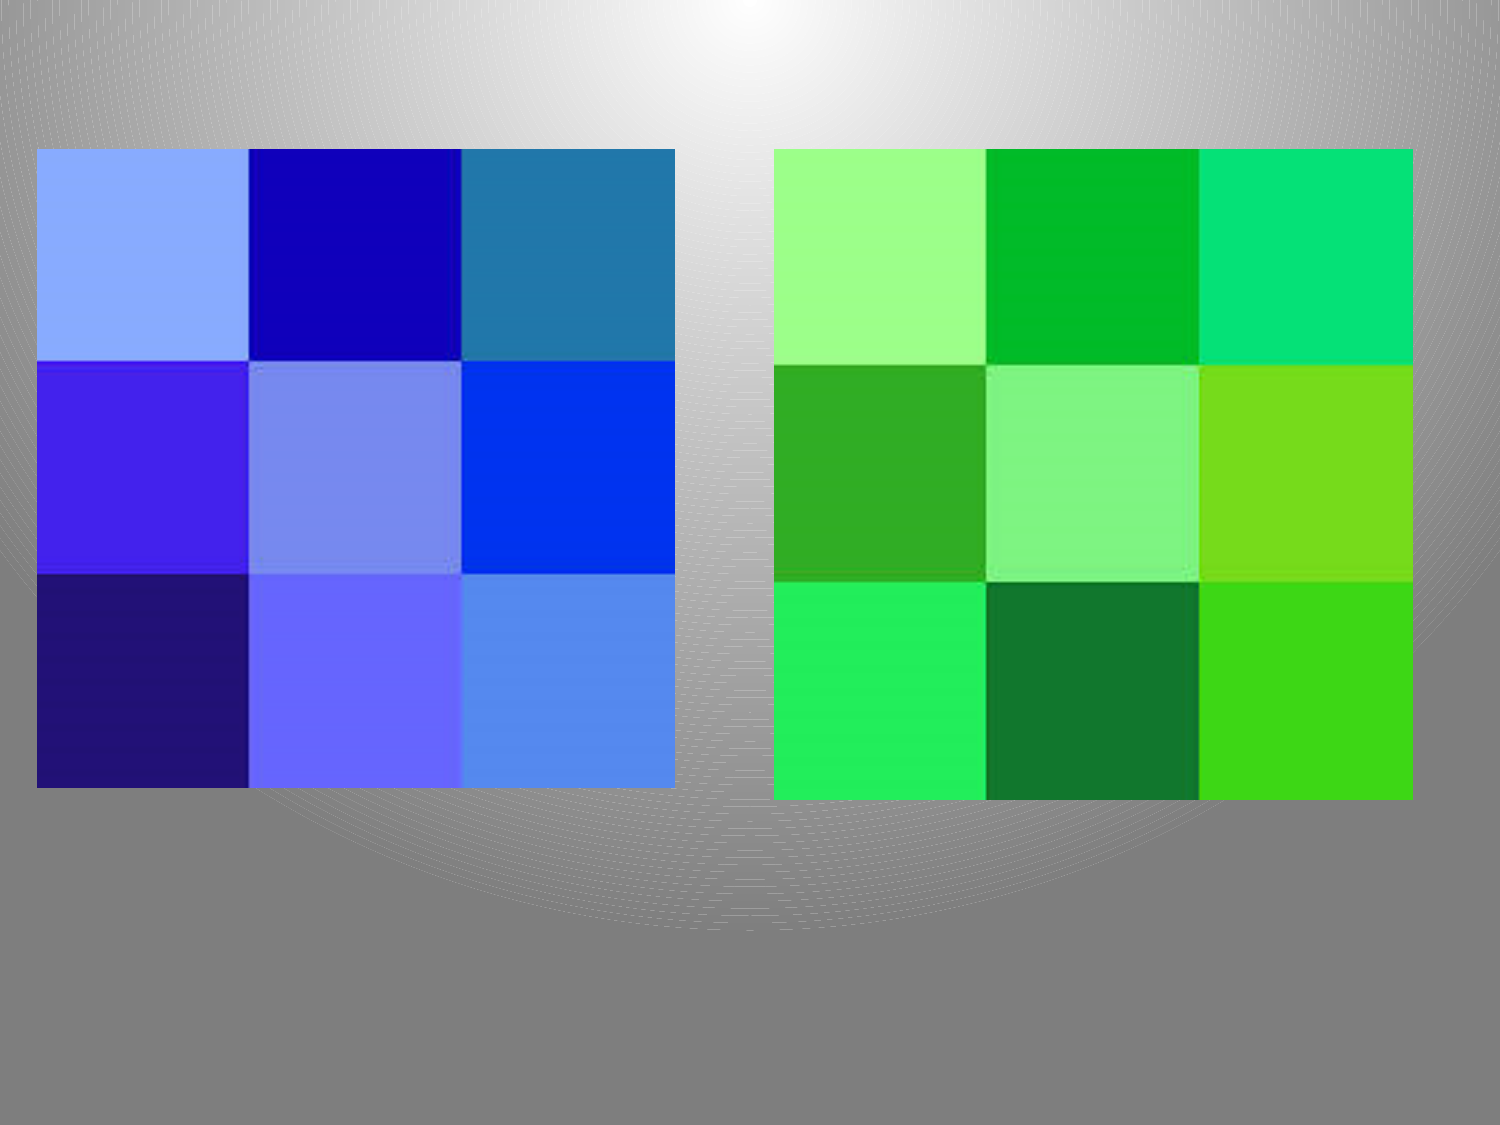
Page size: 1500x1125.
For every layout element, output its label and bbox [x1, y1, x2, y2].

picture [774, 149, 1413, 801]
picture [37, 149, 676, 788]
